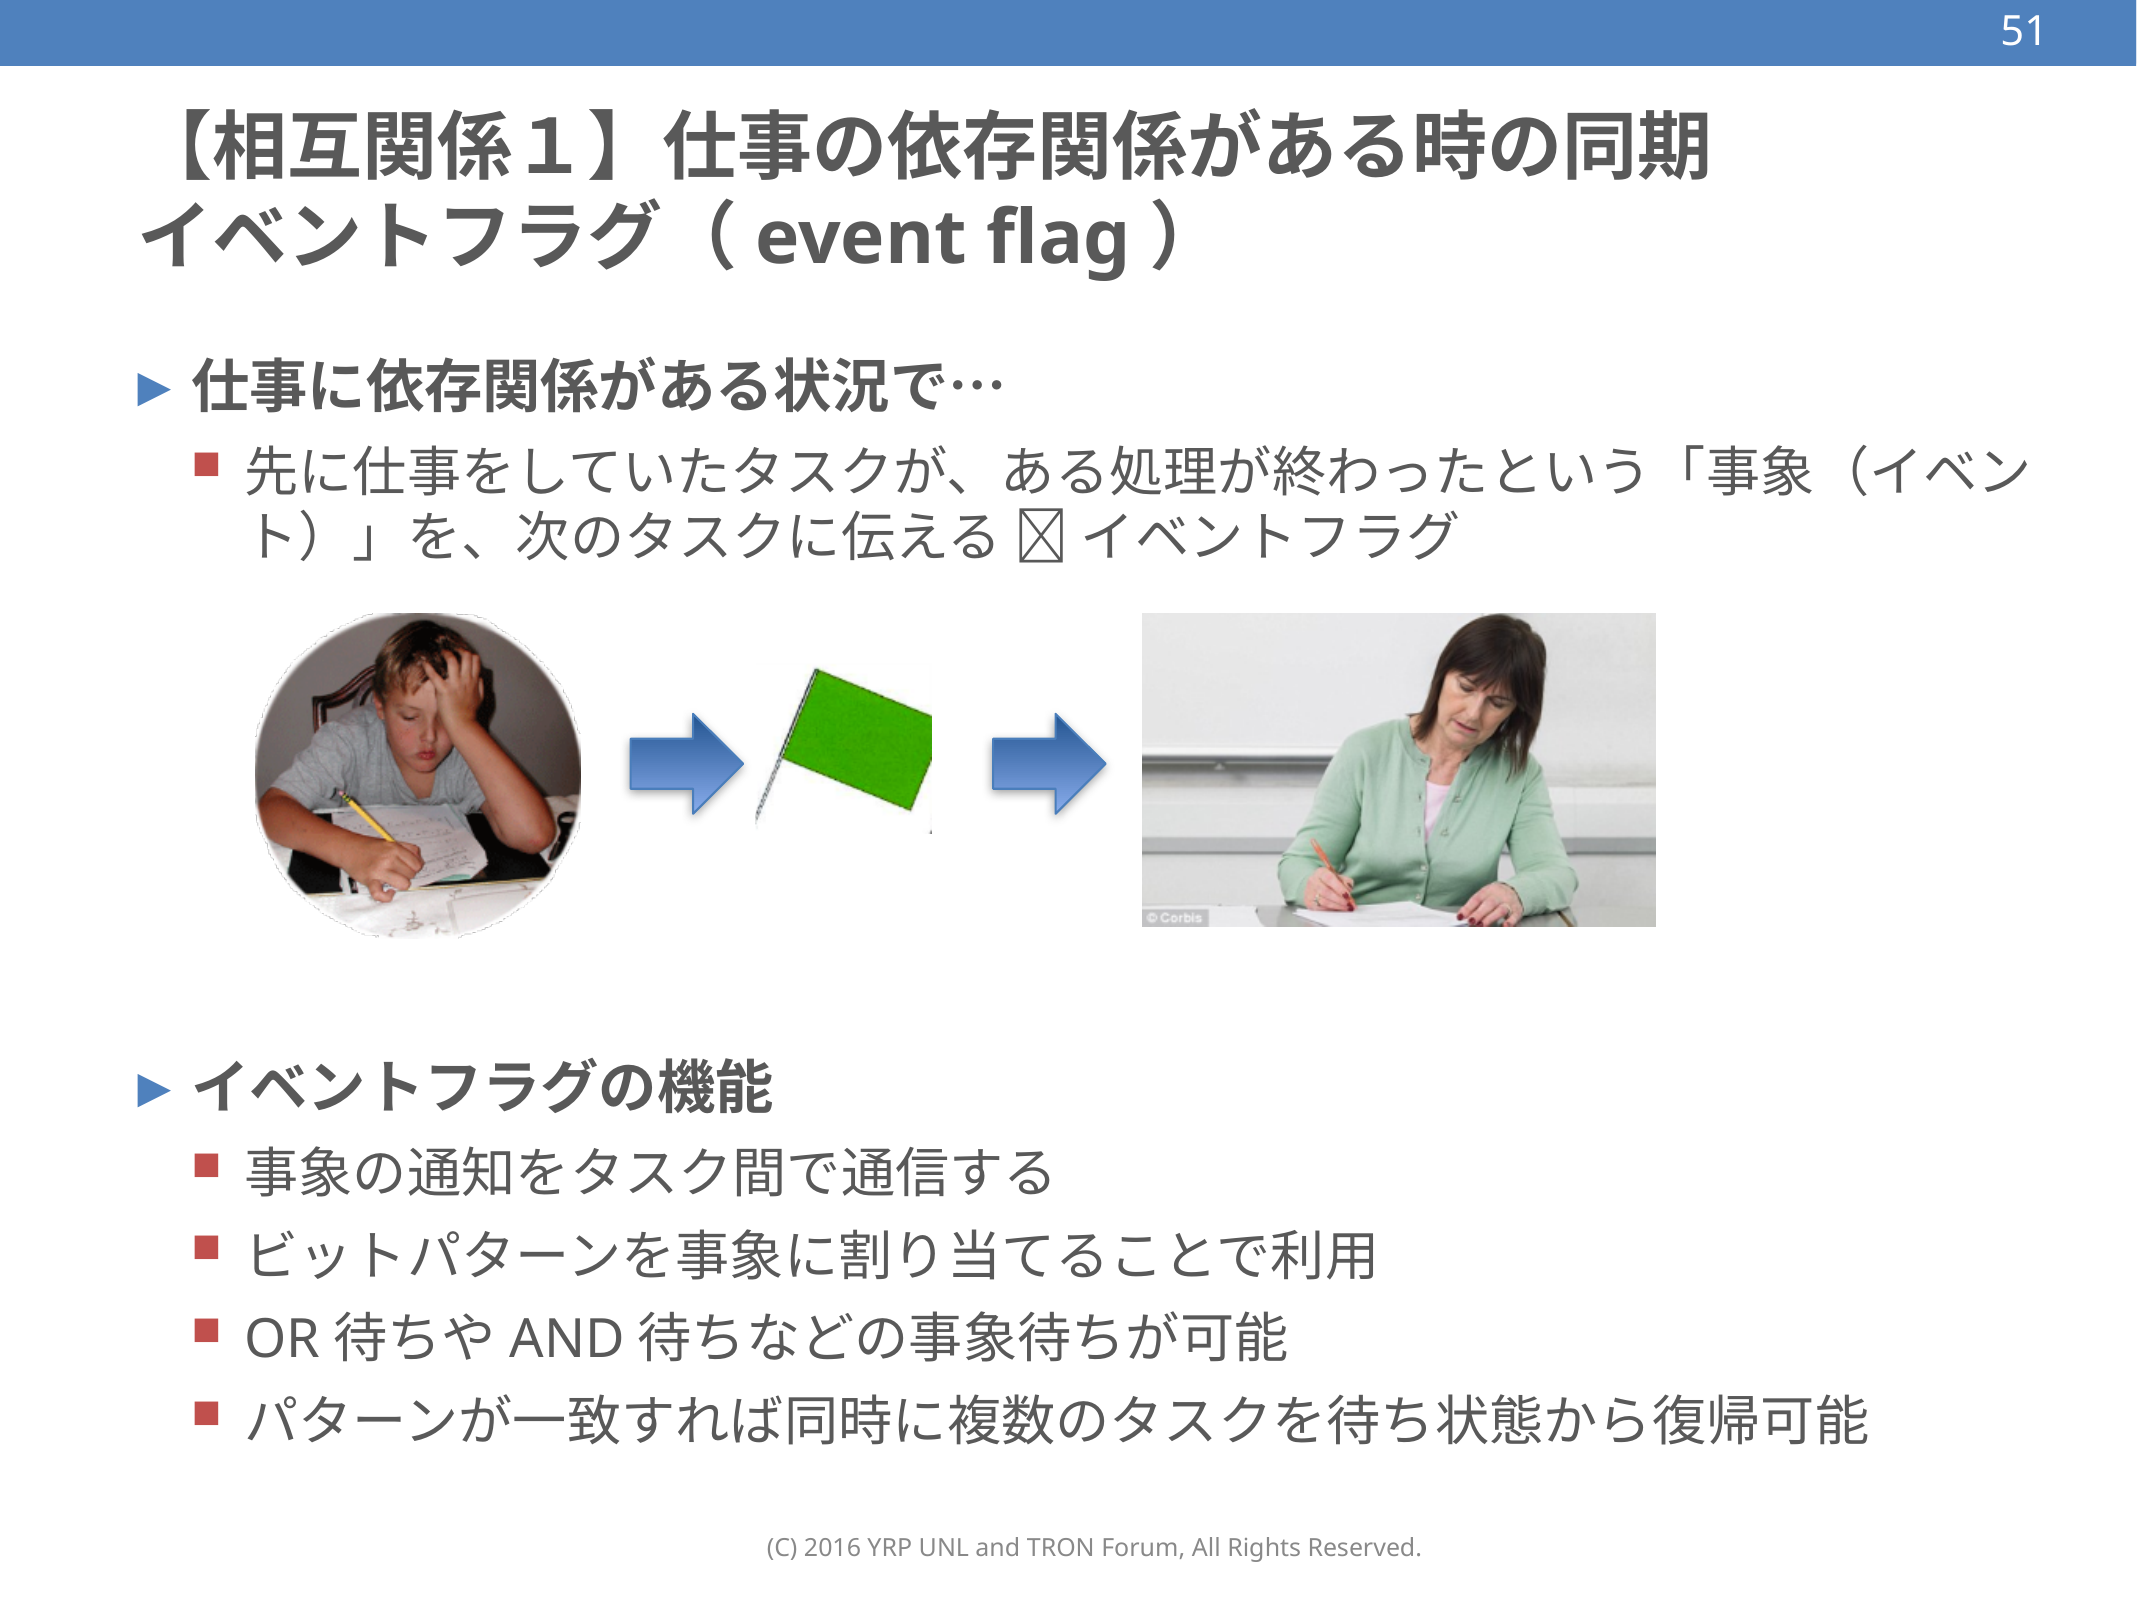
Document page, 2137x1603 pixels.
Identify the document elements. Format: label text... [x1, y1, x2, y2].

text_box [629, 712, 744, 815]
footer (C) 2016 YRP UNL and TRON Forum, All Rights Reserved. [117, 1517, 2073, 1577]
text_box [992, 712, 1107, 815]
list 仕事に依存関係がある状況で… 先に仕事をしていたタスクが、ある処理が終わったという「事象（イベント）」を、次のタスクに伝える  イベントフラグ イベントフラグの機能 事象の通知をタスク間で通信する ビットパターンを事象に割り当てることで利用 OR待ちやAND待ちなどの事象待ちが可能 パターンが一致すれば同時に複数のタスクを待ち状態から復帰可能 [116, 338, 2073, 1432]
picture [254, 613, 581, 940]
picture [754, 663, 933, 835]
slide_number 51 [1940, 0, 2070, 64]
title 【相互関係１】仕事の依存関係がある時の同期 イベントフラグ（event flag） [116, 113, 2073, 264]
picture [1142, 613, 1656, 928]
